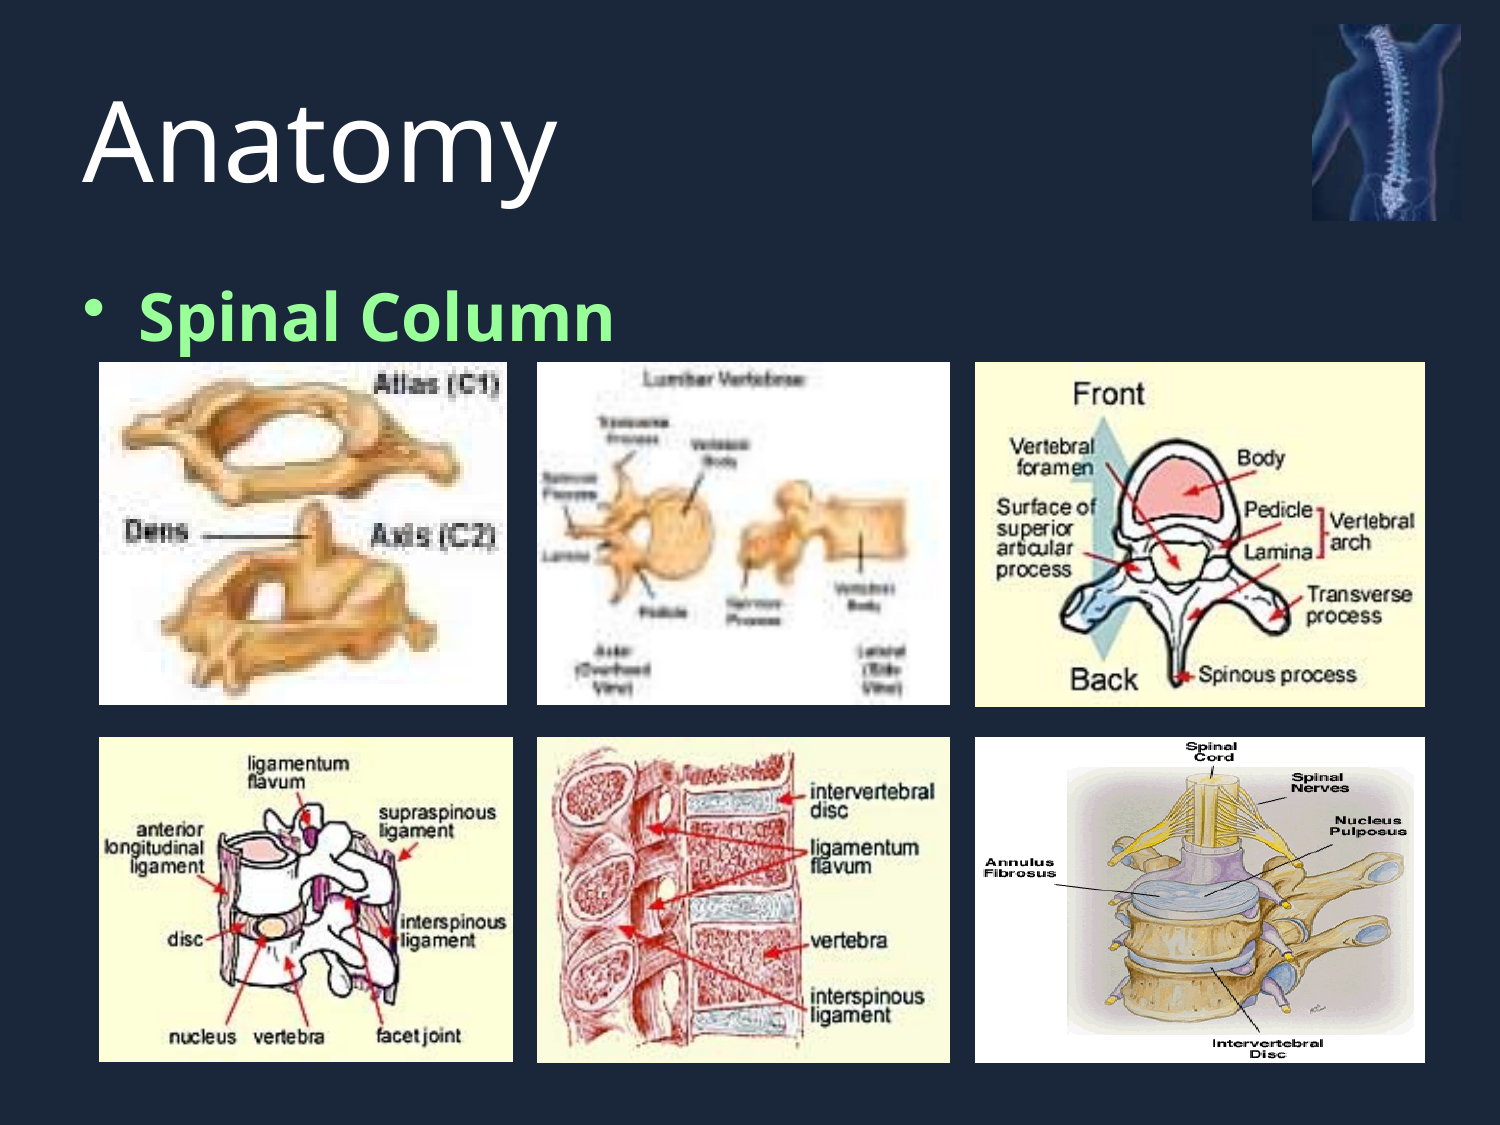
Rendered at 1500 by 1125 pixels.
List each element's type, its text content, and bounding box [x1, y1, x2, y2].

picture [99, 362, 508, 705]
list Spinal Column [74, 261, 1426, 1006]
picture [537, 737, 951, 1063]
picture [537, 362, 951, 706]
picture [974, 737, 1426, 1063]
picture [99, 737, 513, 1062]
title Anatomy [74, 44, 1426, 234]
picture [974, 362, 1426, 707]
picture [1312, 24, 1462, 221]
